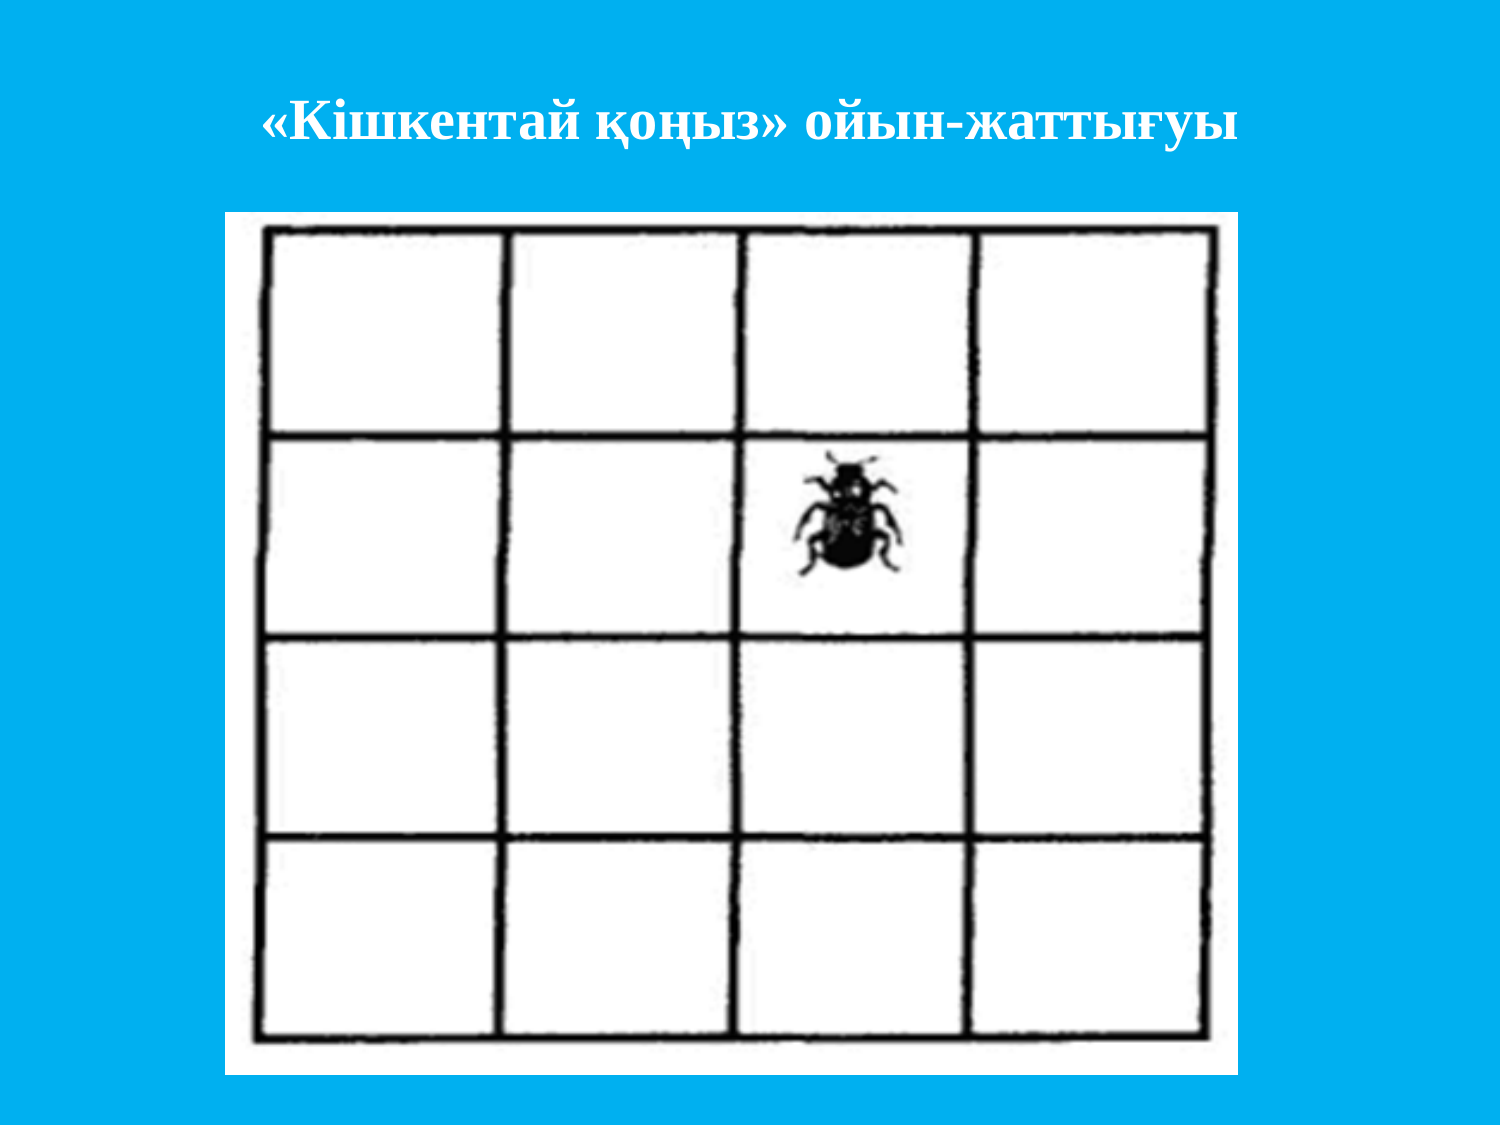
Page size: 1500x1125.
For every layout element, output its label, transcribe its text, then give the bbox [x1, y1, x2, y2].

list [224, 212, 1238, 1076]
title «Кішкентай қоңыз» ойын-жаттығуы [75, 45, 1425, 188]
